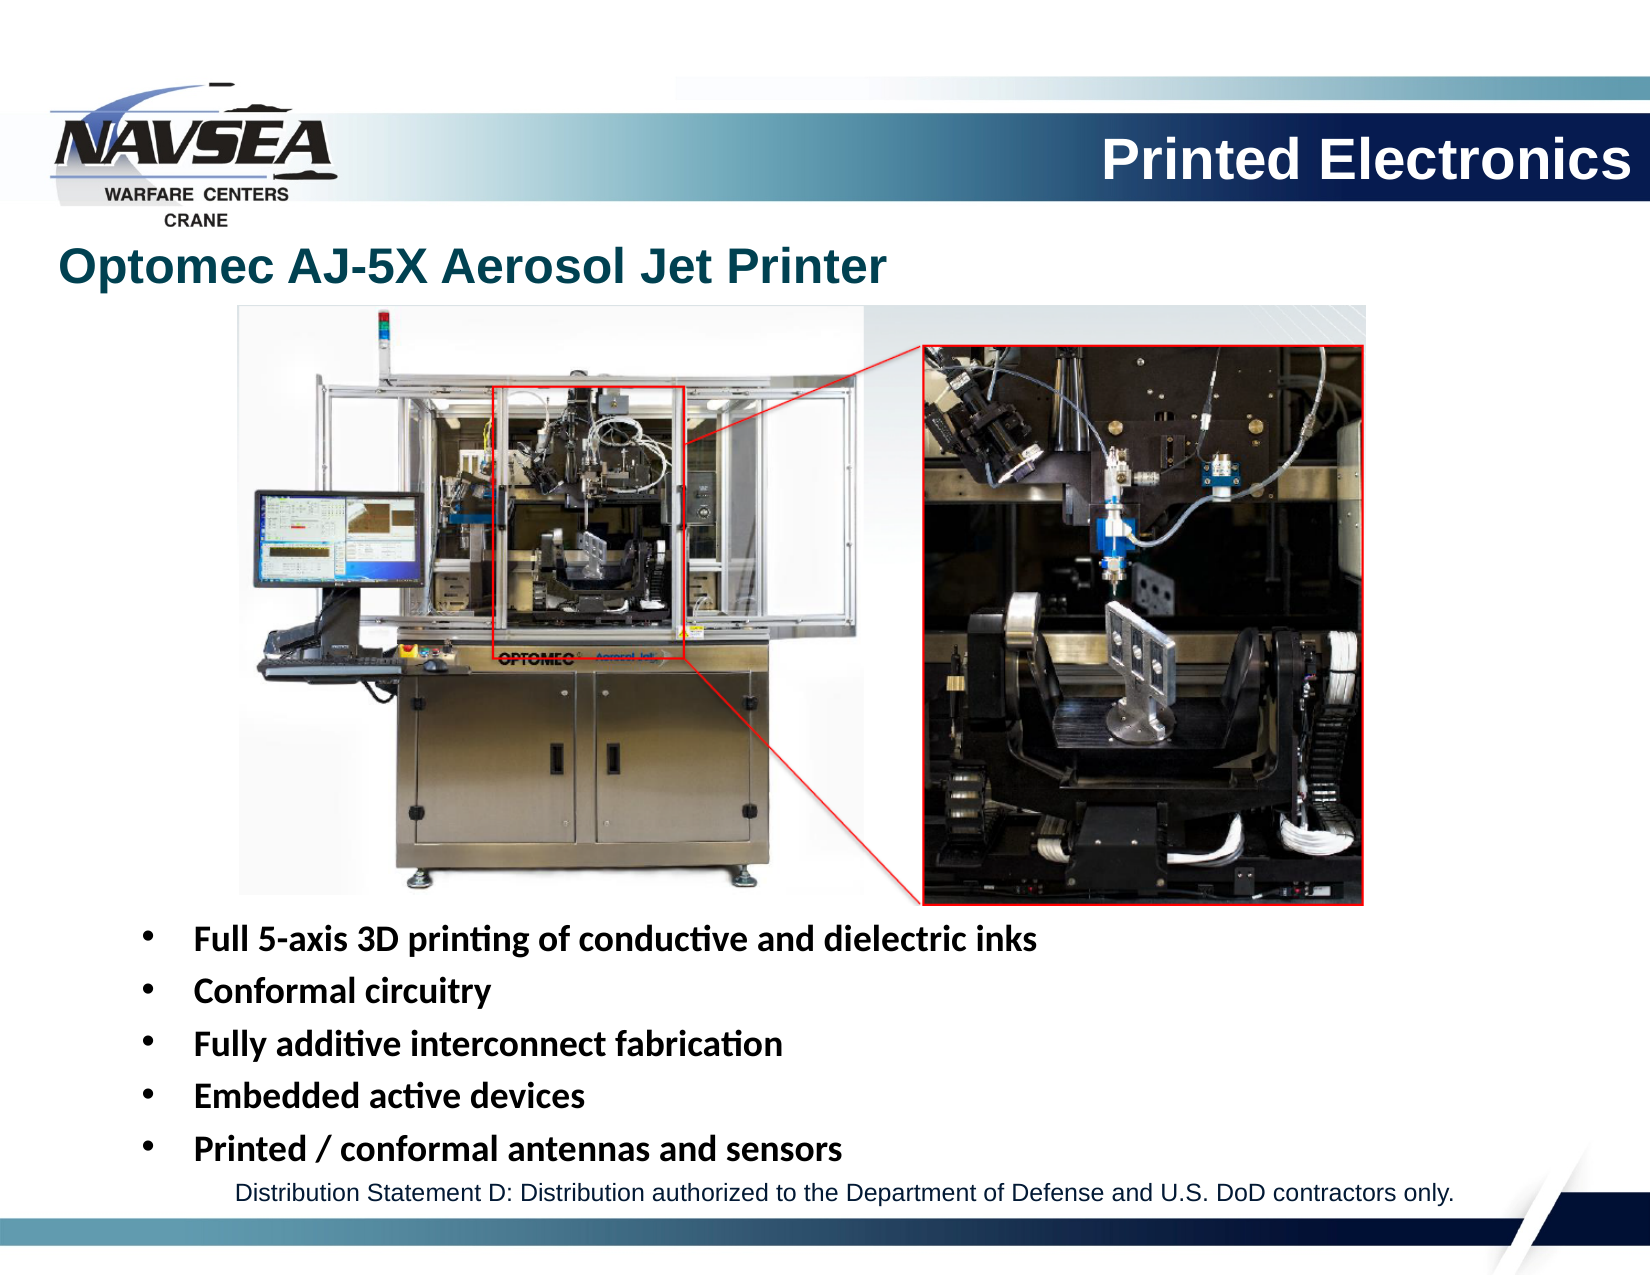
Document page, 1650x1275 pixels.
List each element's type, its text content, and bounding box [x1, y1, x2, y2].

picture [0, 0, 1650, 112]
text_box Full 5-axis 3D printing of conductive and dielectric inks Conformal circuitry Fully additive interconnect fabrication Embedded active devices Printed / conformal antennas and sensors [41, 905, 1500, 1188]
picture [0, 200, 1650, 1275]
list Optomec AJ-5X Aerosol Jet Printer [41, 225, 1625, 1146]
title Printed Electronics [0, 112, 1650, 200]
text_box Distribution Statement D: Distribution authorized to the Department of Defense and U.S. DoD contractors only. [212, 1175, 1488, 1214]
